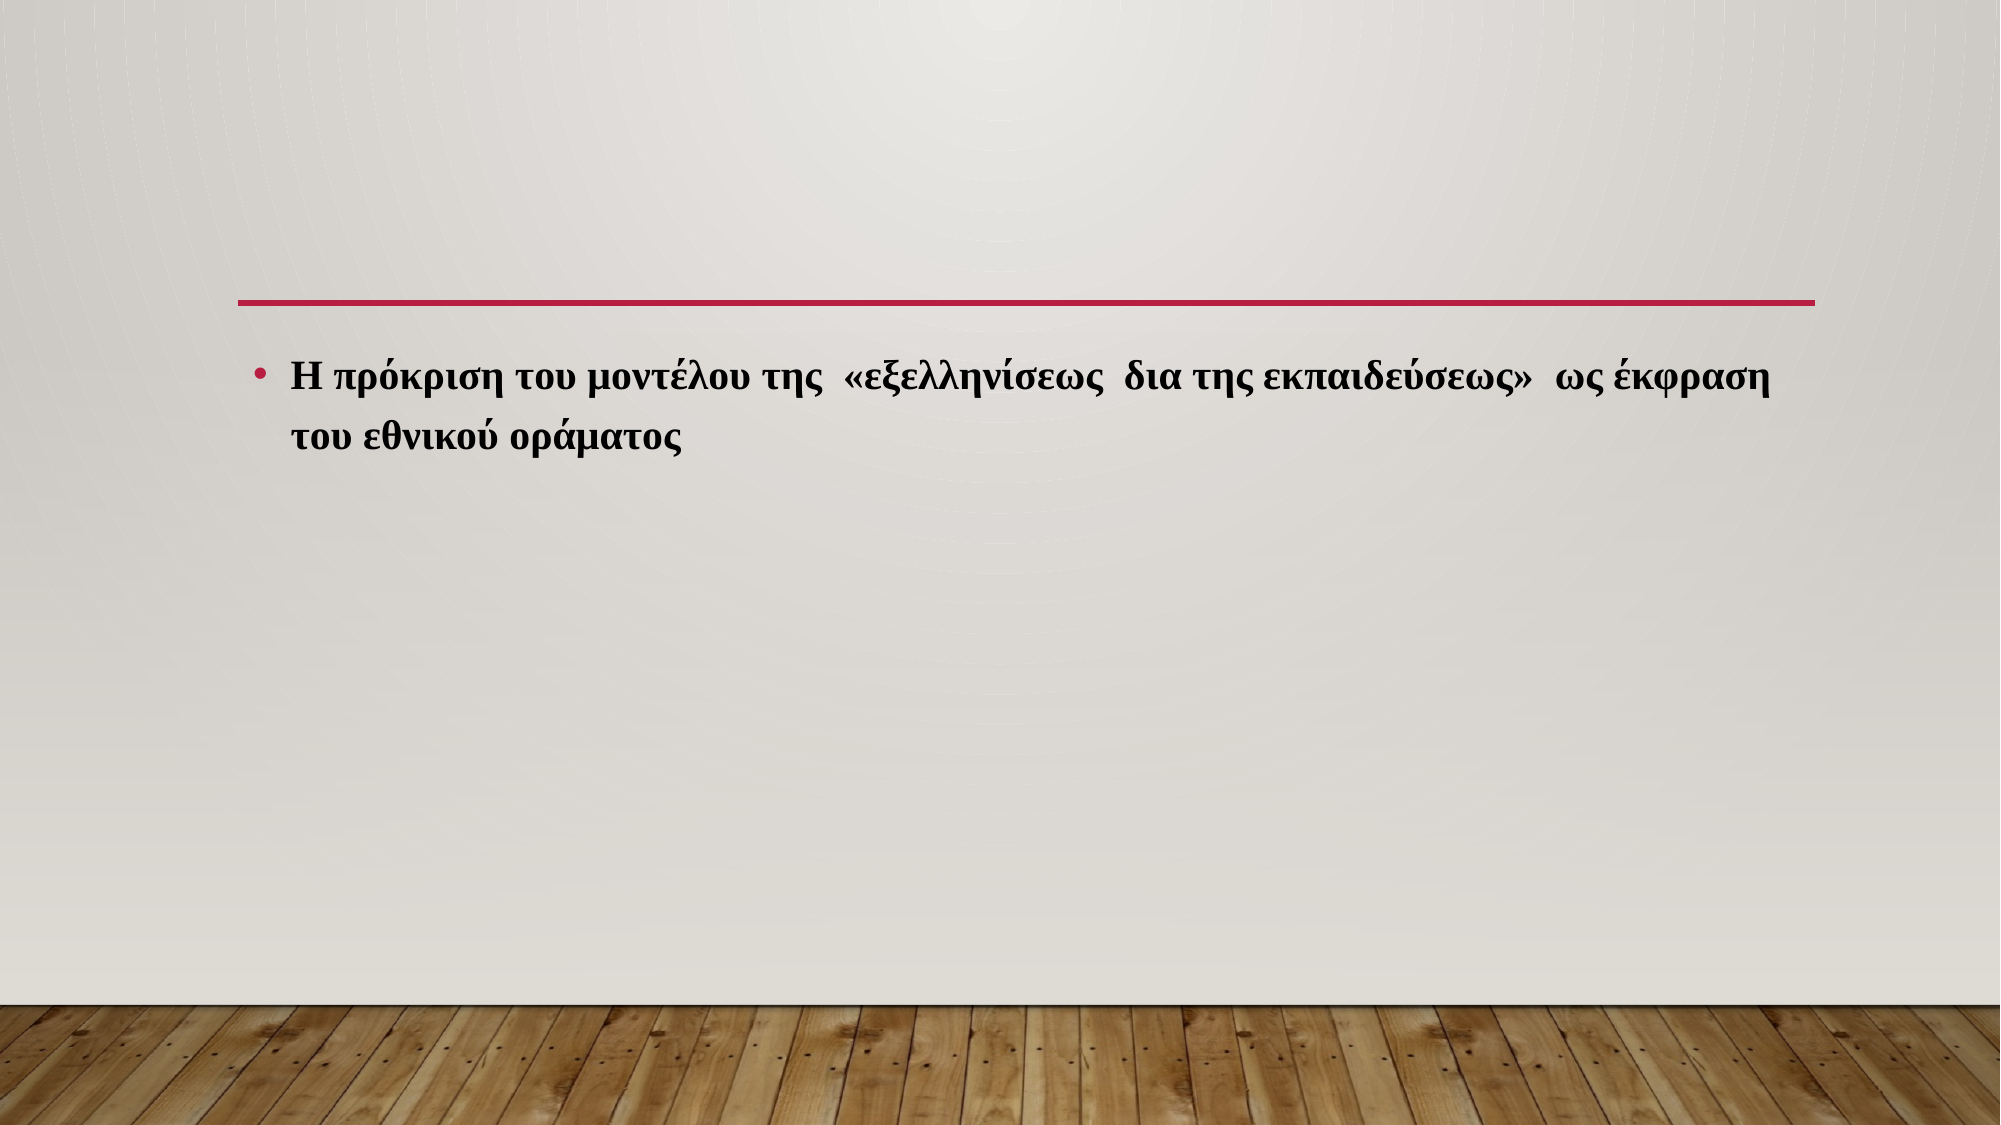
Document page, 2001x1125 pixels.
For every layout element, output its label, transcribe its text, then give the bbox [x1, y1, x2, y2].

picture [0, 1005, 2000, 1125]
list Η πρόκριση του μοντέλου της «εξελληνίσεως δια της εκπαιδεύσεως» ως έκφραση του εθνικού οράματος [238, 330, 1814, 897]
